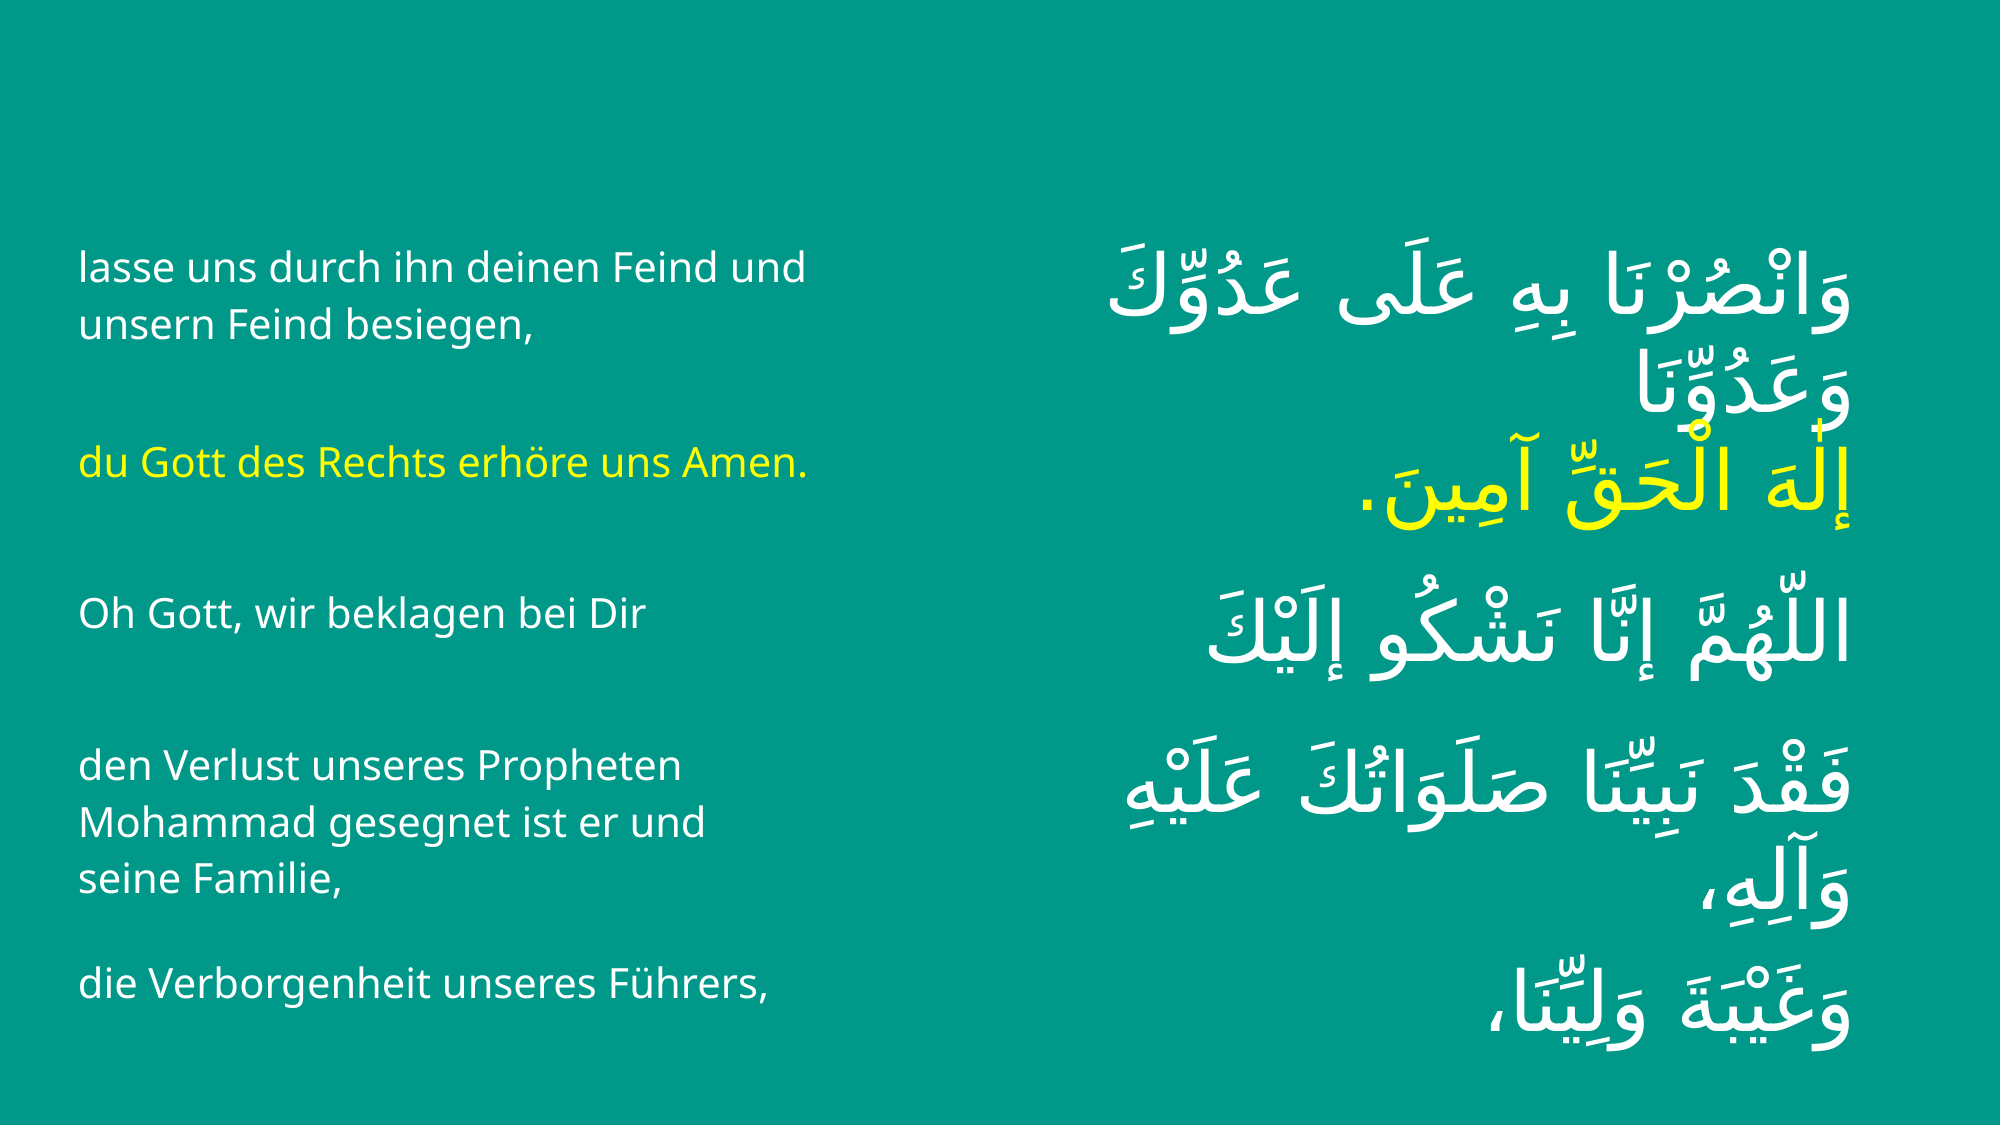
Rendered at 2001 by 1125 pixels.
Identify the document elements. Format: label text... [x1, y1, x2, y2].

table_cell فَقْدَ نَبِيِّنَا صَلَوَاتُكَ عَلَيْهِ وَآلِهِ، [1072, 734, 1857, 953]
table_cell Oh Gott, wir beklagen bei Dir [77, 583, 1072, 734]
table_cell إلٰهَ الْحَقِّ آمِينَ. [1072, 432, 1857, 583]
table_cell اللّهُمَّ إنَّا نَشْكُو إلَيْكَ [1072, 583, 1857, 734]
table_cell وَغَيْبَةَ وَلِيِّنَا، [1072, 953, 1857, 1059]
table_header lasse uns durch ihn deinen Feind und unsern Feind besiegen, [77, 236, 1072, 432]
table_cell du Gott des Rechts erhöre uns Amen. [77, 432, 1072, 583]
table_header وَانْصُرْنَا بِهِ عَلَى عَدُوِّكَ وَعَدُوِّنَا [1072, 236, 1857, 432]
table_cell den Verlust unseres Propheten Mohammad gesegnet ist er und seine Familie, [77, 734, 1072, 953]
table_cell die Verborgenheit unseres Führers, [77, 953, 1072, 1059]
